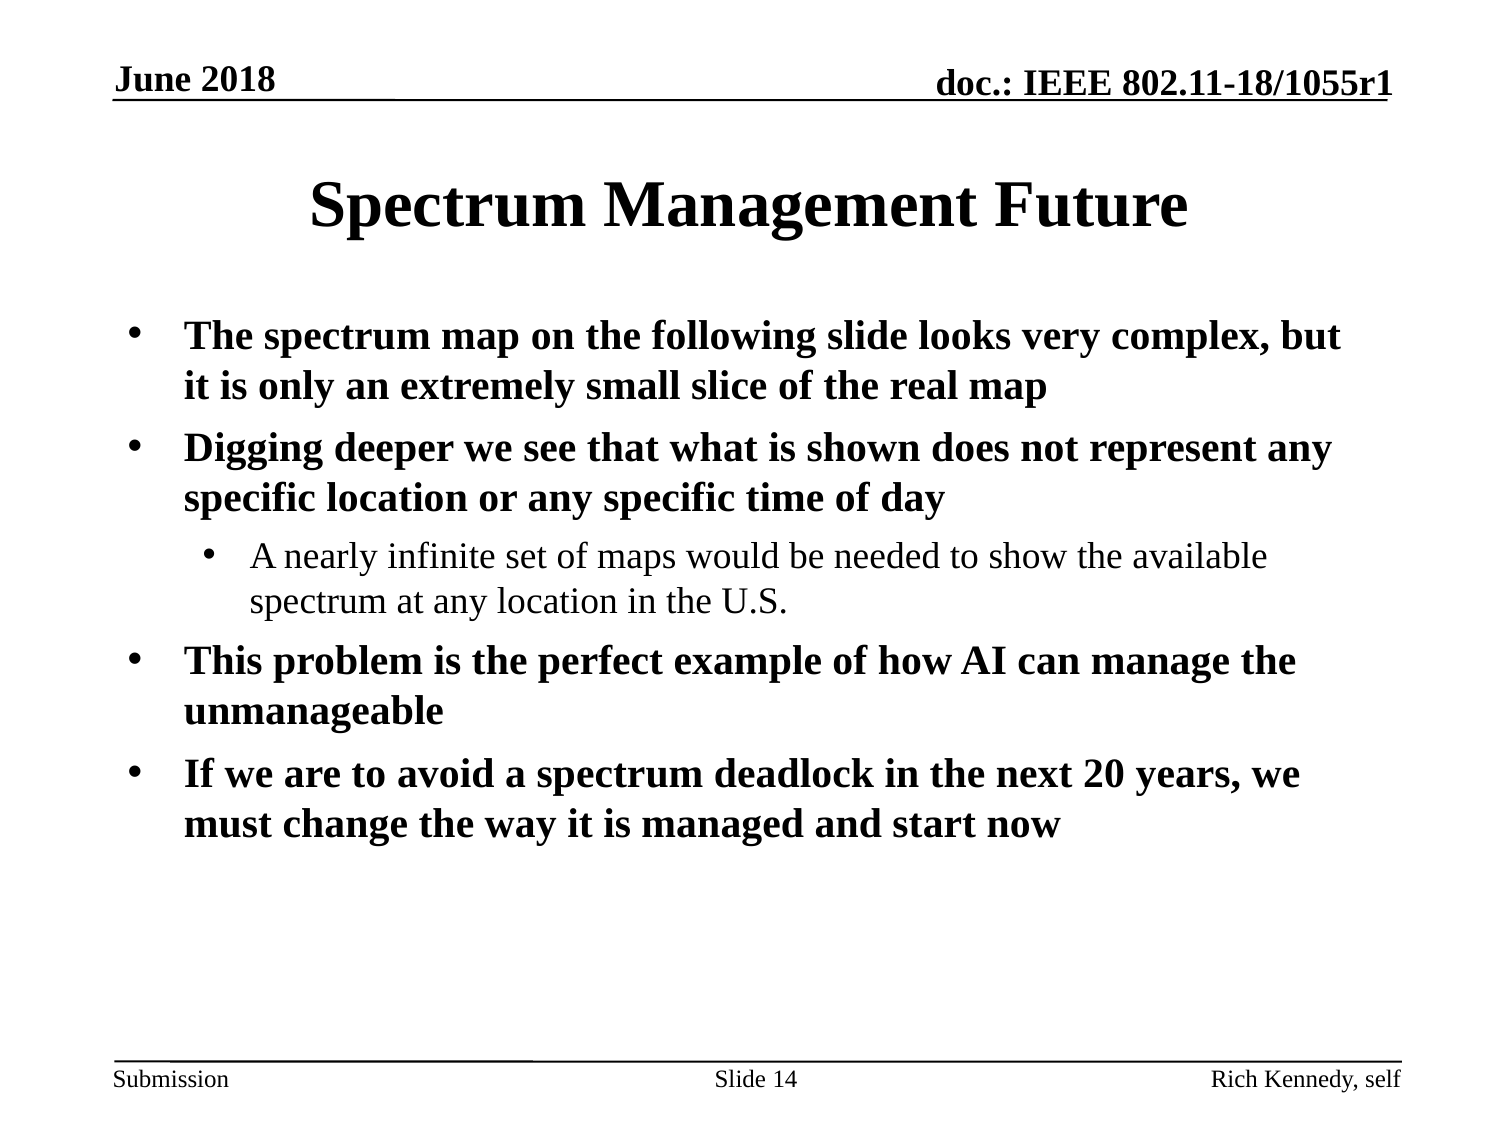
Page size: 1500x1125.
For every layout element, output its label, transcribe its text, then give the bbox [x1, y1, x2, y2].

slide_number Slide 14 [712, 1061, 800, 1123]
list The spectrum map on the following slide looks very complex, but it is only an extremely small slice of the real map Digging deeper we see that what is shown does not represent any specific location or any specific time of day A nearly infinite set of maps would be needed to show the available spectrum at any location in the U.S. This problem is the perfect example of how AI can manage the unmanageable If we are to avoid a spectrum deadlock in the next 20 years, we must change the way it is managed and start now [112, 299, 1388, 1071]
title Spectrum Management Future [112, 112, 1388, 288]
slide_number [114, 54, 423, 100]
footer Rich Kennedy, self [878, 1061, 1402, 1093]
